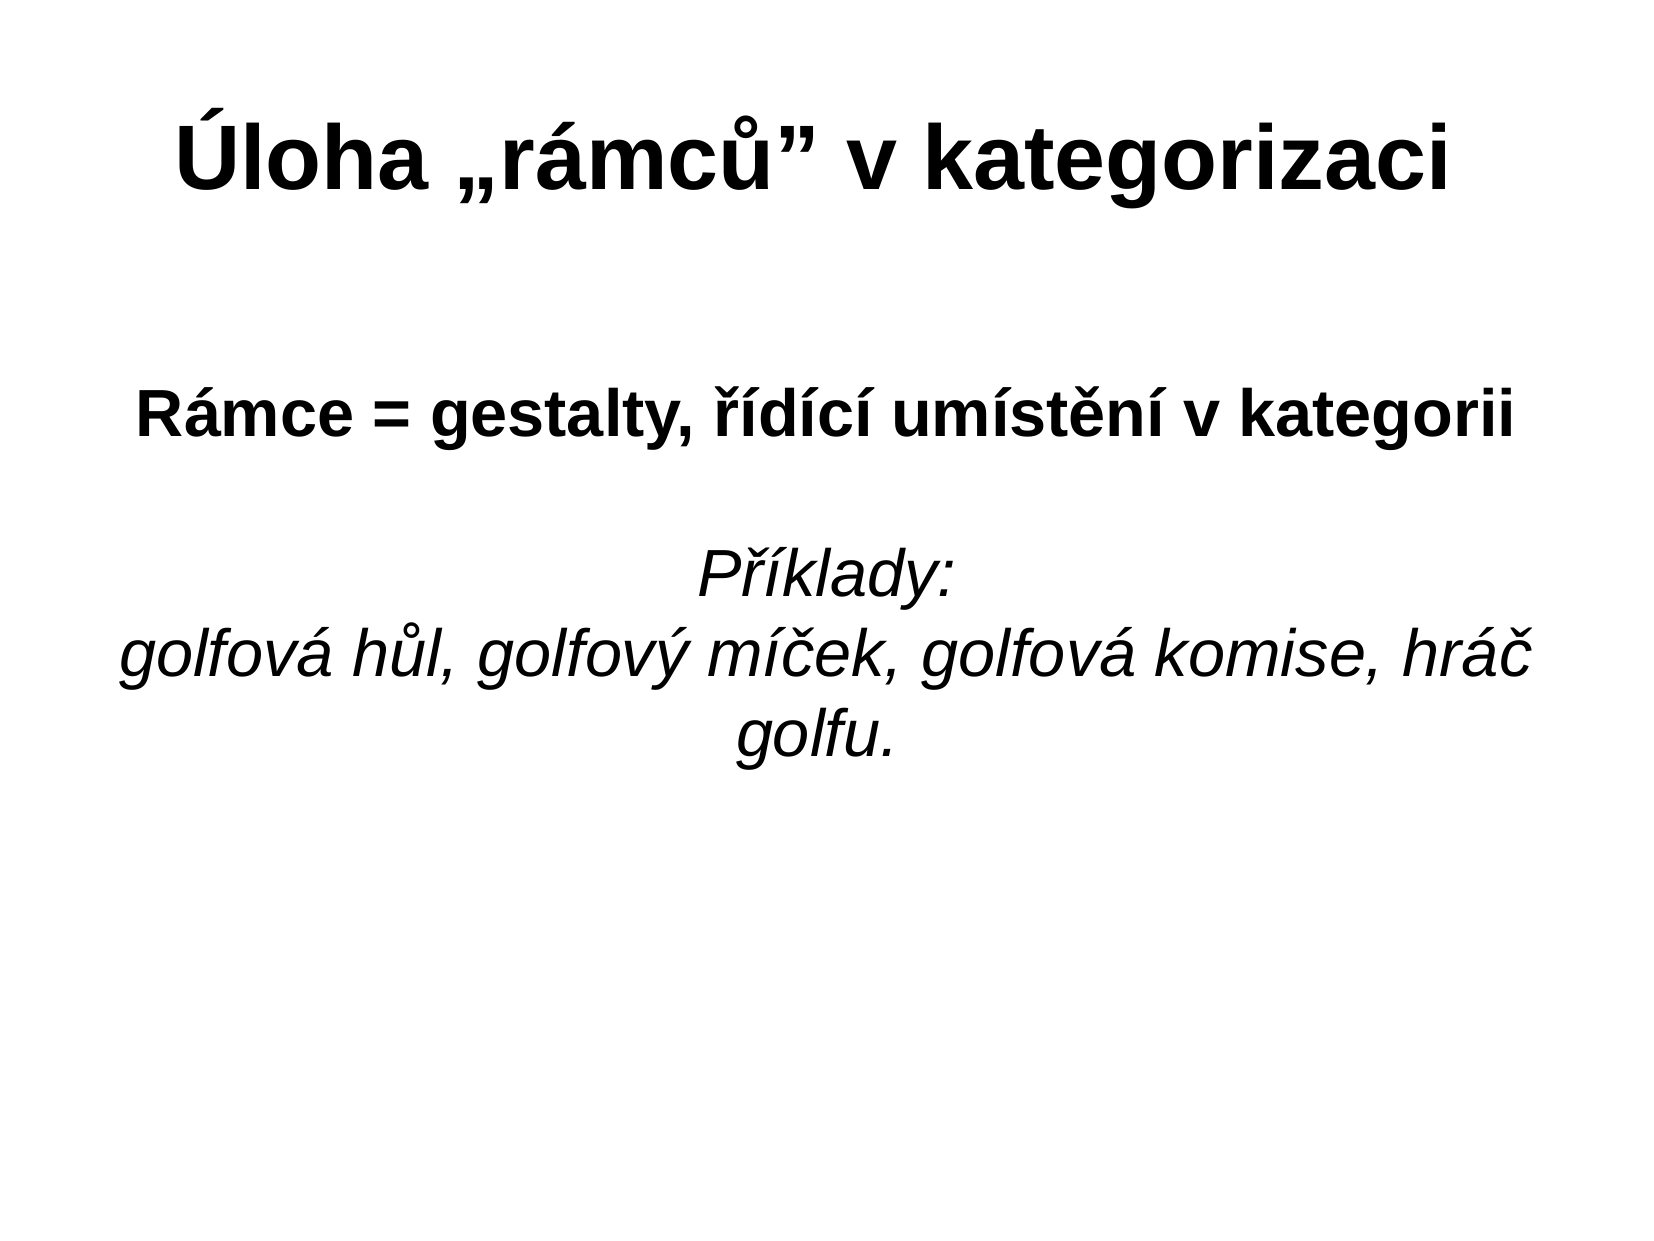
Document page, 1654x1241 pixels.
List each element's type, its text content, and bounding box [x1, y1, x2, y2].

text_box Úloha „rámců” v kategorizaci [82, 49, 1571, 257]
text_box Rámce = gestalty, řídící umístění v kategorii Příklady: golfová hůl, golfový míček, golfová komise, hráč golfu. [82, 290, 1571, 1010]
